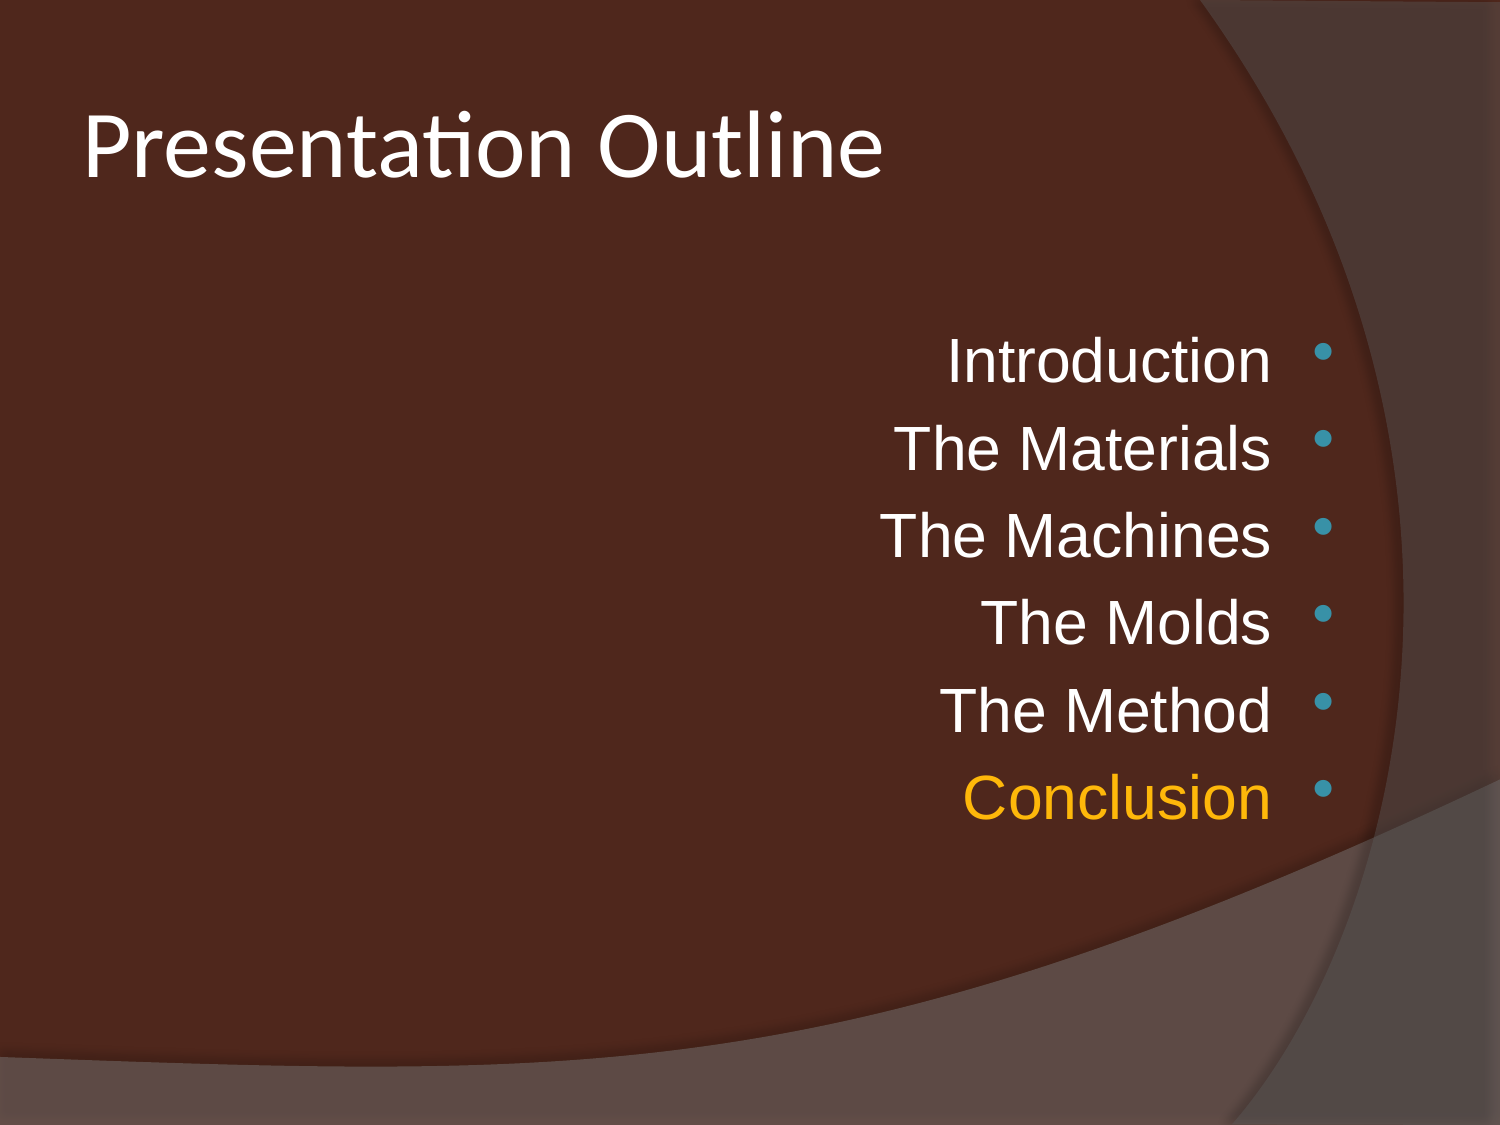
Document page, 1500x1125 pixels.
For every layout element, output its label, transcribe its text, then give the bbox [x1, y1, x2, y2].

list Introduction The Materials The Machines The Molds The Method Conclusion [265, 312, 1357, 941]
title Presentation Outline [75, 45, 1300, 233]
